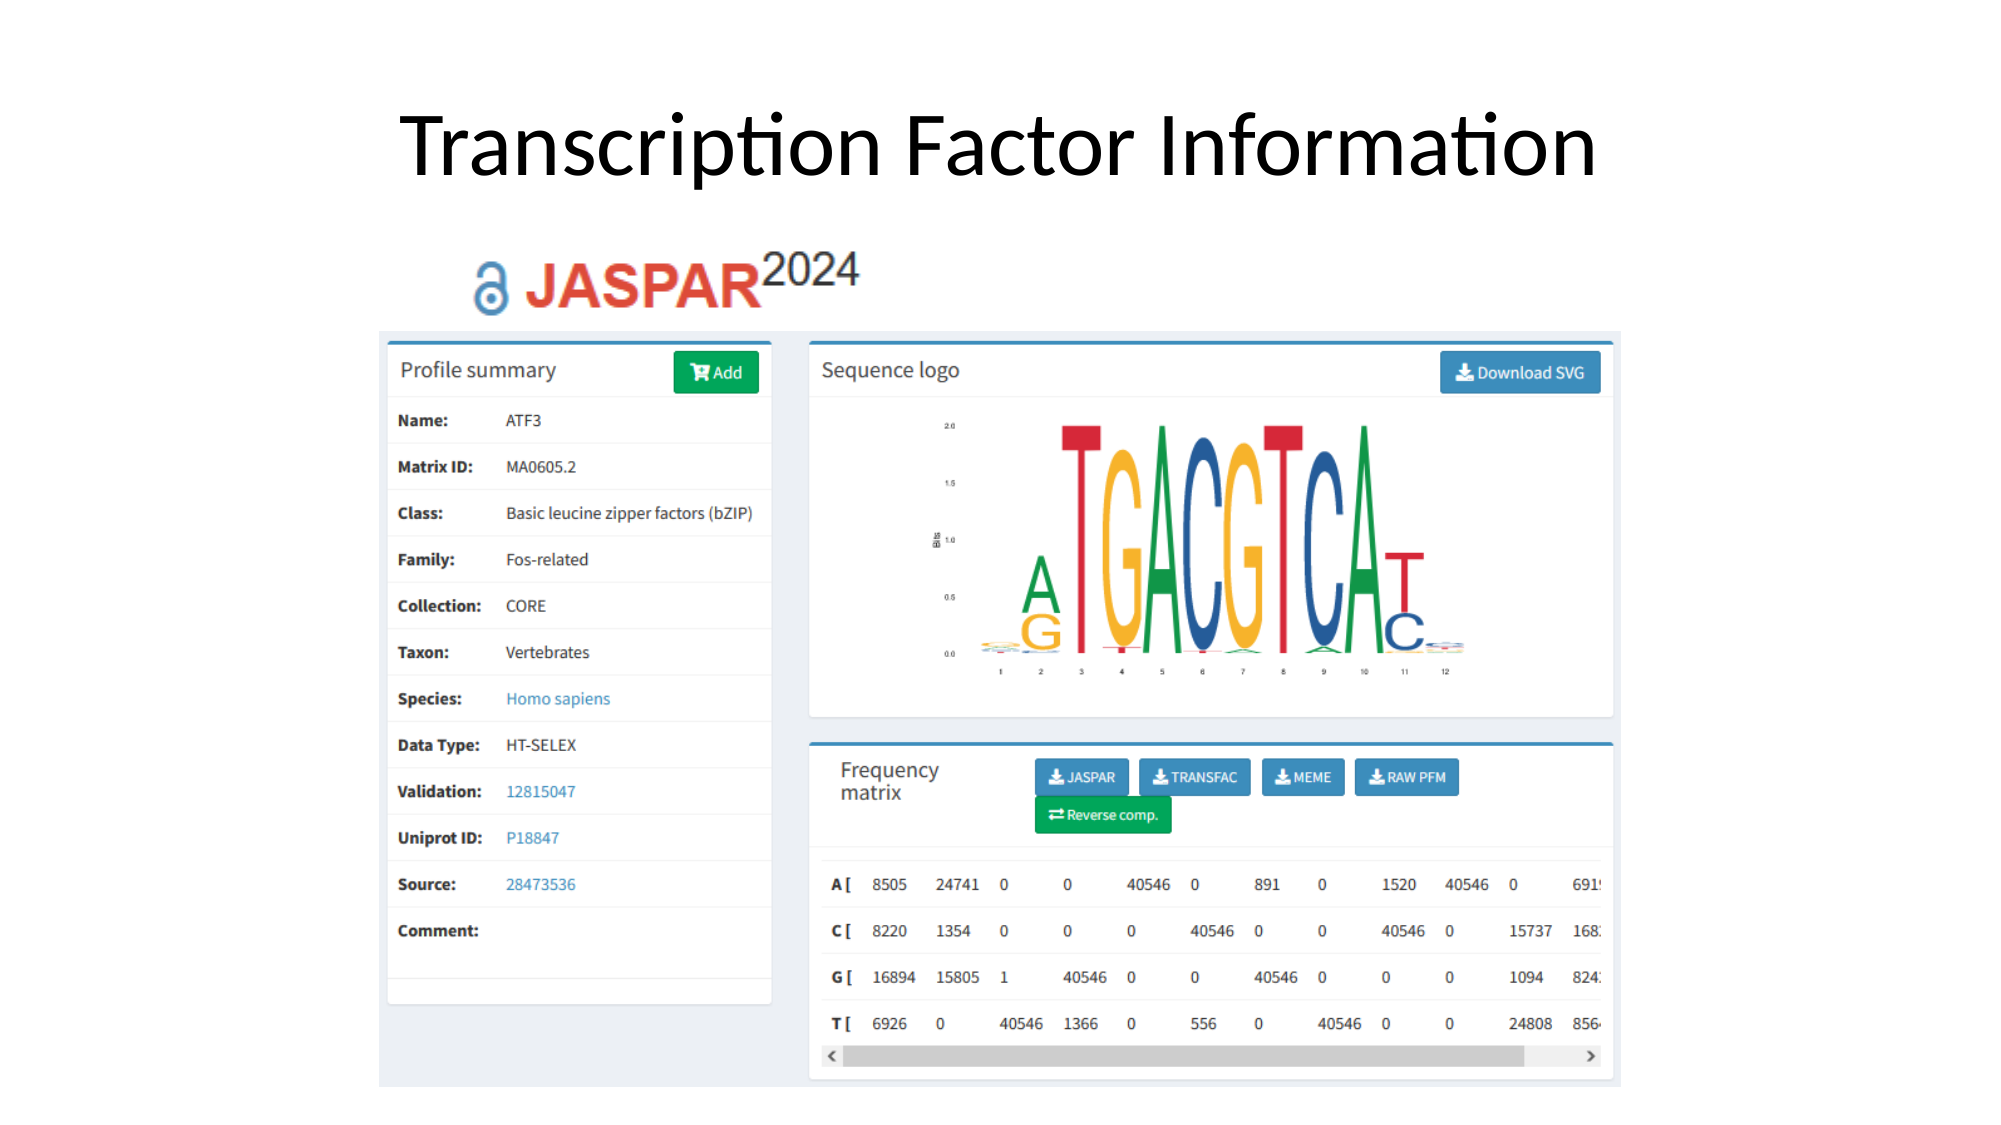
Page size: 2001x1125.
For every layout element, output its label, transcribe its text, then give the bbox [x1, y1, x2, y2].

title Transcription Factor Information [99, 45, 1900, 233]
picture [379, 232, 1621, 1087]
